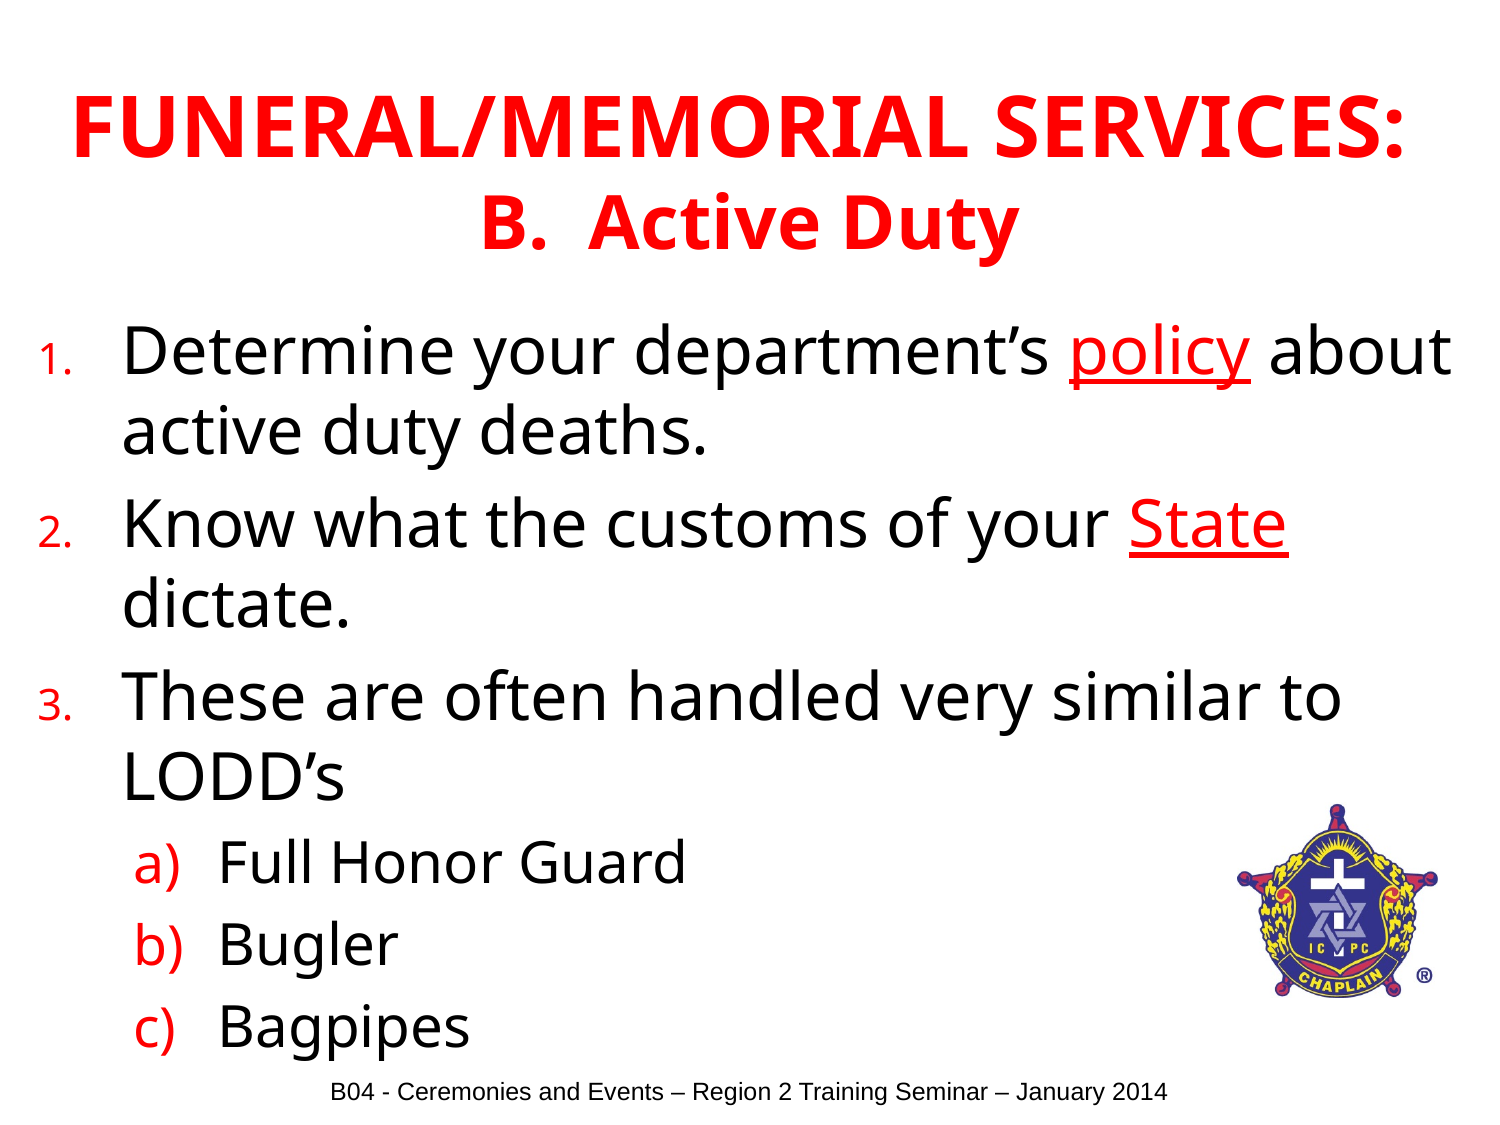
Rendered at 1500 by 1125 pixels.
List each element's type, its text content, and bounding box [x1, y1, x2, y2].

title FUNERAL/MEMORIAL SERVICES: B. Active Duty [0, 24, 1500, 299]
list Determine your department’s policy about active duty deaths. Know what the customs of your State dictate. These are often handled very similar to LODD’s Full Honor Guard Bugler Bagpipes [0, 299, 1500, 1052]
picture [1237, 802, 1438, 998]
footer B04 - Ceremonies and Events – Region 2 Training Seminar – January 2014 [0, 1052, 1500, 1113]
